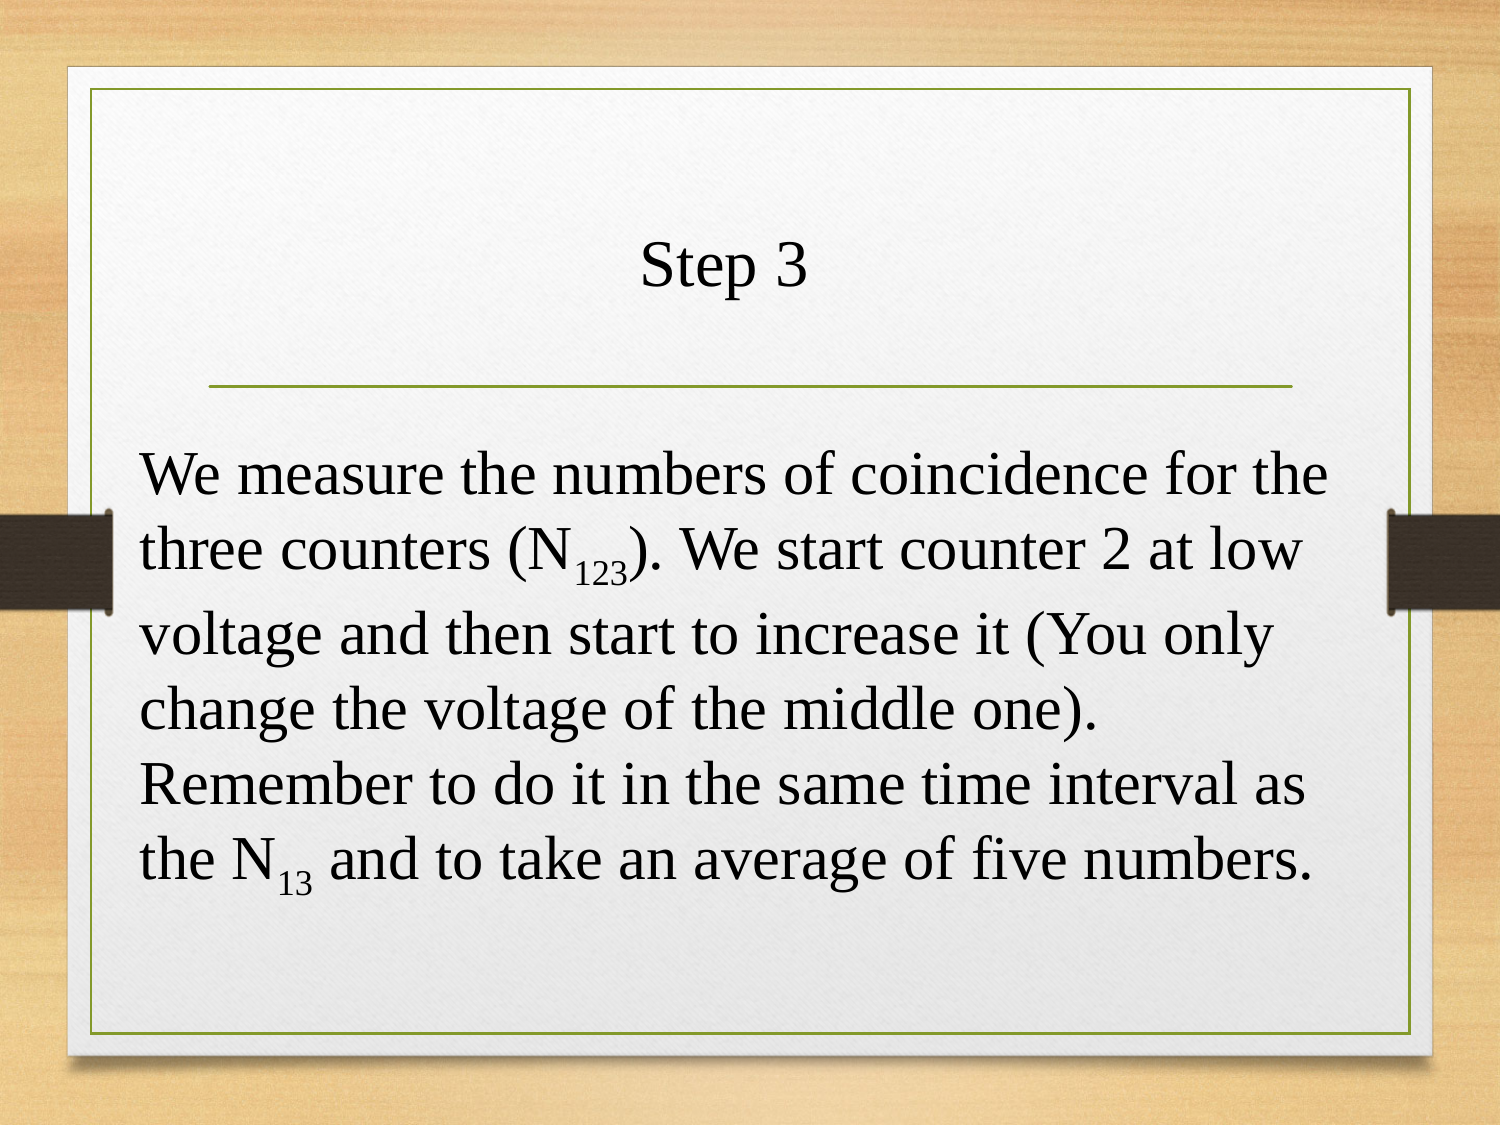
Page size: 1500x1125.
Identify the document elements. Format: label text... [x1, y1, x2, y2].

text_box We measure the numbers of coincidence for the three counters (N123). We start counter 2 at low voltage and then start to increase it (You only change the voltage of the middle one). Remember to do it in the same time interval as the N13 and to take an average of five numbers. [124, 424, 1388, 910]
text_box Step 3 [624, 212, 875, 308]
picture [0, 0, 1500, 1125]
